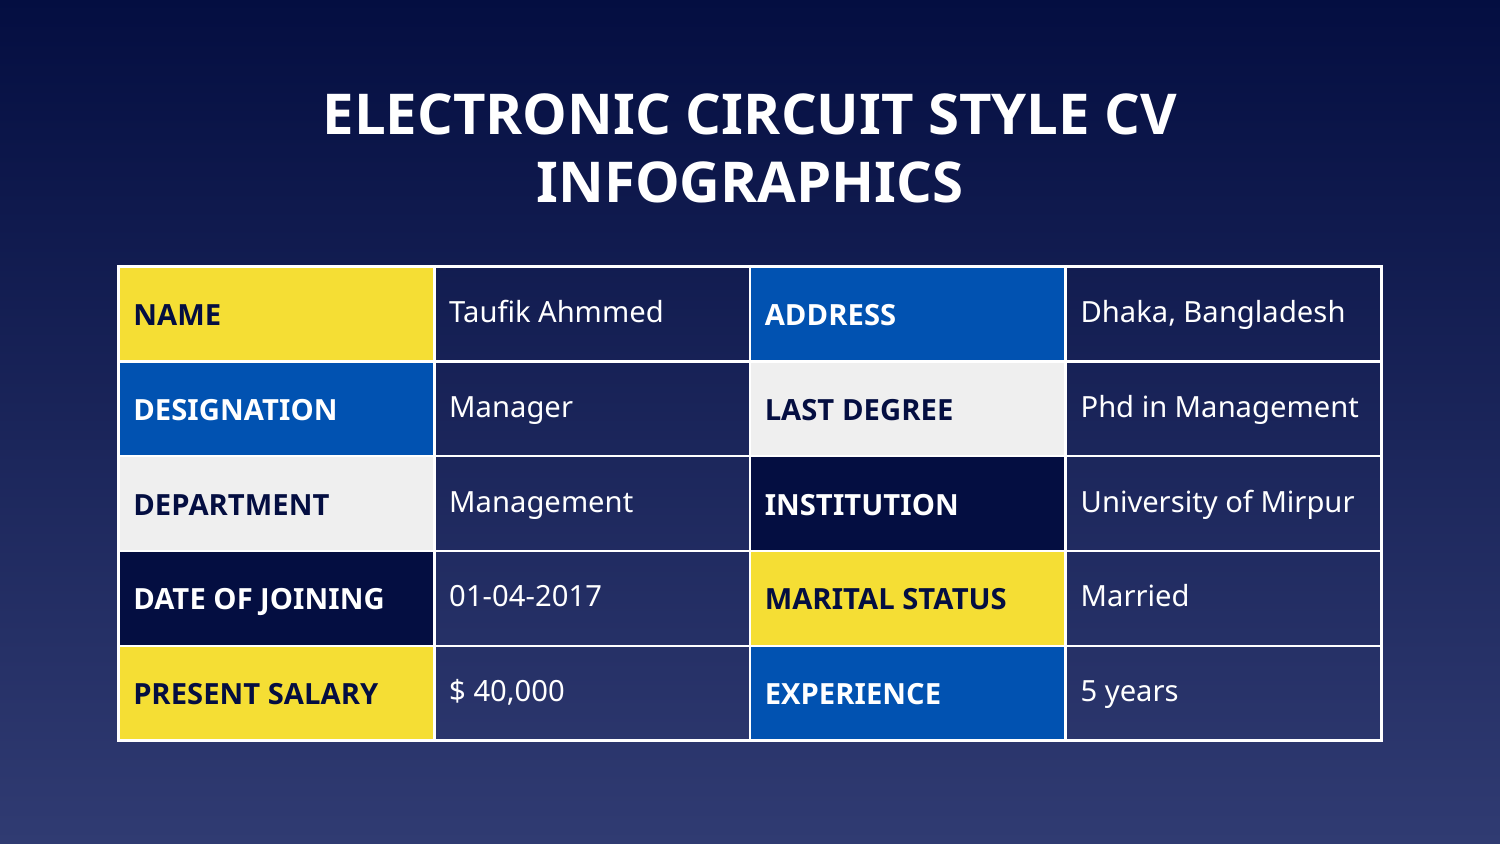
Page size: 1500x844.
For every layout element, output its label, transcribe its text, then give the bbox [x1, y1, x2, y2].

table_cell PRESENT SALARY [120, 647, 433, 739]
table_header Taufik Ahmmed [436, 268, 749, 360]
table_cell DEPARTMENT [120, 457, 433, 550]
table_cell DESIGNATION [120, 363, 433, 455]
table_header ADDRESS [751, 268, 1064, 360]
table_cell Married [1067, 552, 1380, 645]
table_cell INSTITUTION [751, 457, 1064, 550]
table_cell University of Mirpur [1067, 457, 1380, 550]
table_cell $ 40,000 [436, 647, 749, 739]
table_cell EXPERIENCE [751, 647, 1064, 739]
table_cell 01-04-2017 [436, 552, 749, 645]
table_cell Phd in Management [1067, 363, 1380, 455]
table_header NAME [120, 268, 433, 360]
table_cell Manager [436, 363, 749, 455]
table_cell 5 years [1067, 647, 1380, 739]
table_cell Management [436, 457, 749, 550]
table_cell MARITAL STATUS [751, 552, 1064, 645]
table_cell LAST DEGREE [751, 363, 1064, 455]
title ELECTRONIC CIRCUIT STYLE CV INFOGRAPHICS [275, 63, 1225, 217]
table_header Dhaka, Bangladesh [1067, 268, 1380, 360]
table_cell DATE OF JOINING [120, 552, 433, 645]
